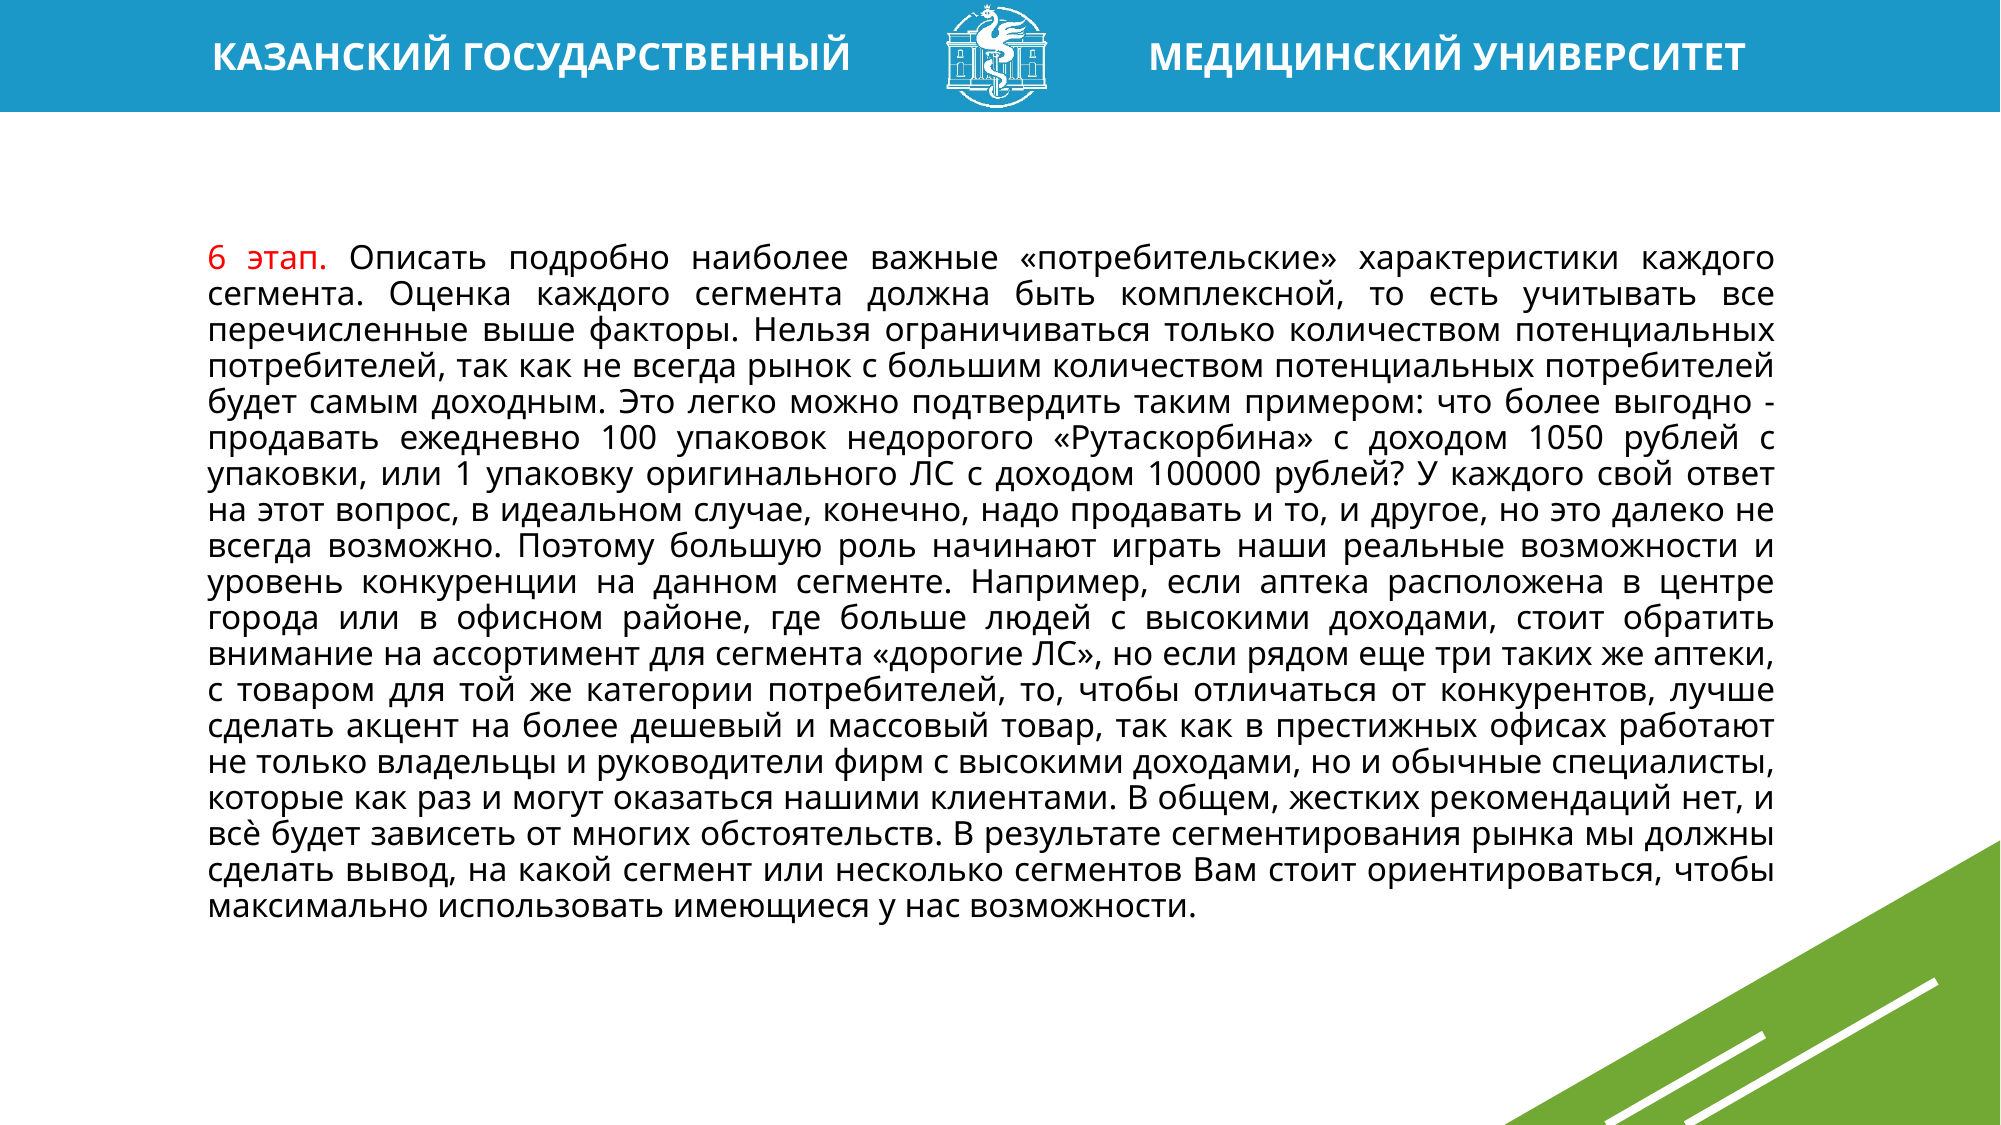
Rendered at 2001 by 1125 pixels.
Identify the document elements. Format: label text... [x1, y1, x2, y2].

list 6 этап. Описать подробно наиболее важные «потребительские» характеристики каждого сегмента. Оценка каждого сегмента должна быть комплексной, то есть учитывать все перечисленные выше факторы. Нельзя ограничиваться только количеством потенциальных потребителей, так как не всегда рынок с большим количеством потенциальных потребителей будет самым доходным. Это легко можно подтвердить таким примером: что более выгодно - продавать ежедневно 100 упаковок недорогого «Рутаскорбина» с доходом 1050 рублей с упаковки, или 1 упаковку оригинального ЛС с доходом 100000 рублей? У каждого свой ответ на этот вопрос, в идеальном случае, конечно, надо продавать и то, и другое, но это далеко не всегда возможно. Поэтому большую роль начинают играть наши реальные возможности и уровень конкуренции на данном сегменте. Например, если аптека расположена в центре города или в офисном районе, где больше людей с высокими доходами, стоит обратить внимание на ассортимент для сегмента «дорогие ЛС», но если рядом еще три таких же аптеки, с товаром для той же категории потребителей, то, чтобы отличаться от конкурентов, лучше сделать акцент на более дешевый и массовый товар, так как в престижных офисах работают не только владельцы и руководители фирм с высокими доходами, но и обычные специалисты, которые как раз и могут оказаться нашими клиентами. В общем, жестких рекомендаций нет, и всѐ будет зависеть от многих обстоятельств. В результате сегментирования рынка мы должны сделать вывод, на какой сегмент или несколько сегментов Вам стоит ориентироваться, чтобы максимально использовать имеющиеся у нас возможности. [192, 233, 1793, 952]
picture [939, 0, 1052, 112]
